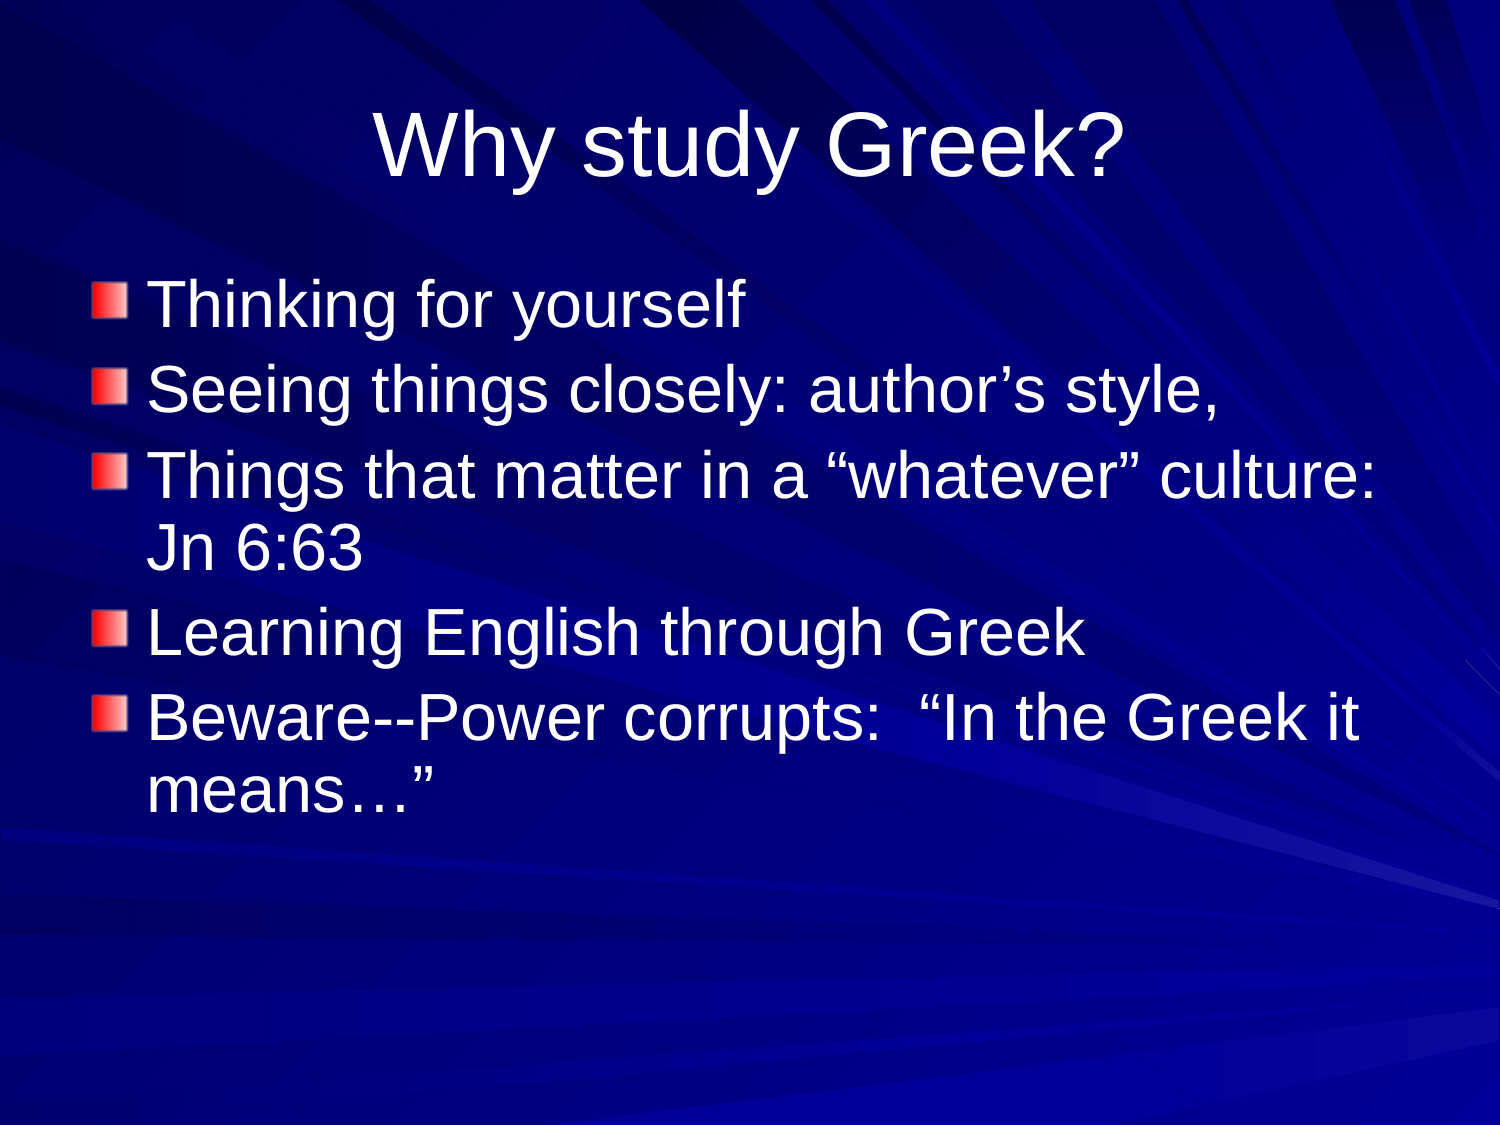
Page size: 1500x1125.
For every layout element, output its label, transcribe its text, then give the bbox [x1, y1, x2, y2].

picture [90, 451, 132, 494]
title Why study Greek? [74, 45, 1426, 234]
picture [90, 693, 132, 736]
list Thinking for yourself Seeing things closely: author’s style, Things that matter in a “whatever” culture: Jn 6:63 Learning English through Greek Beware--Power corrupts: “In the Greek it means…” [74, 262, 1426, 1006]
picture [90, 280, 132, 323]
picture [90, 608, 132, 651]
picture [90, 366, 132, 409]
